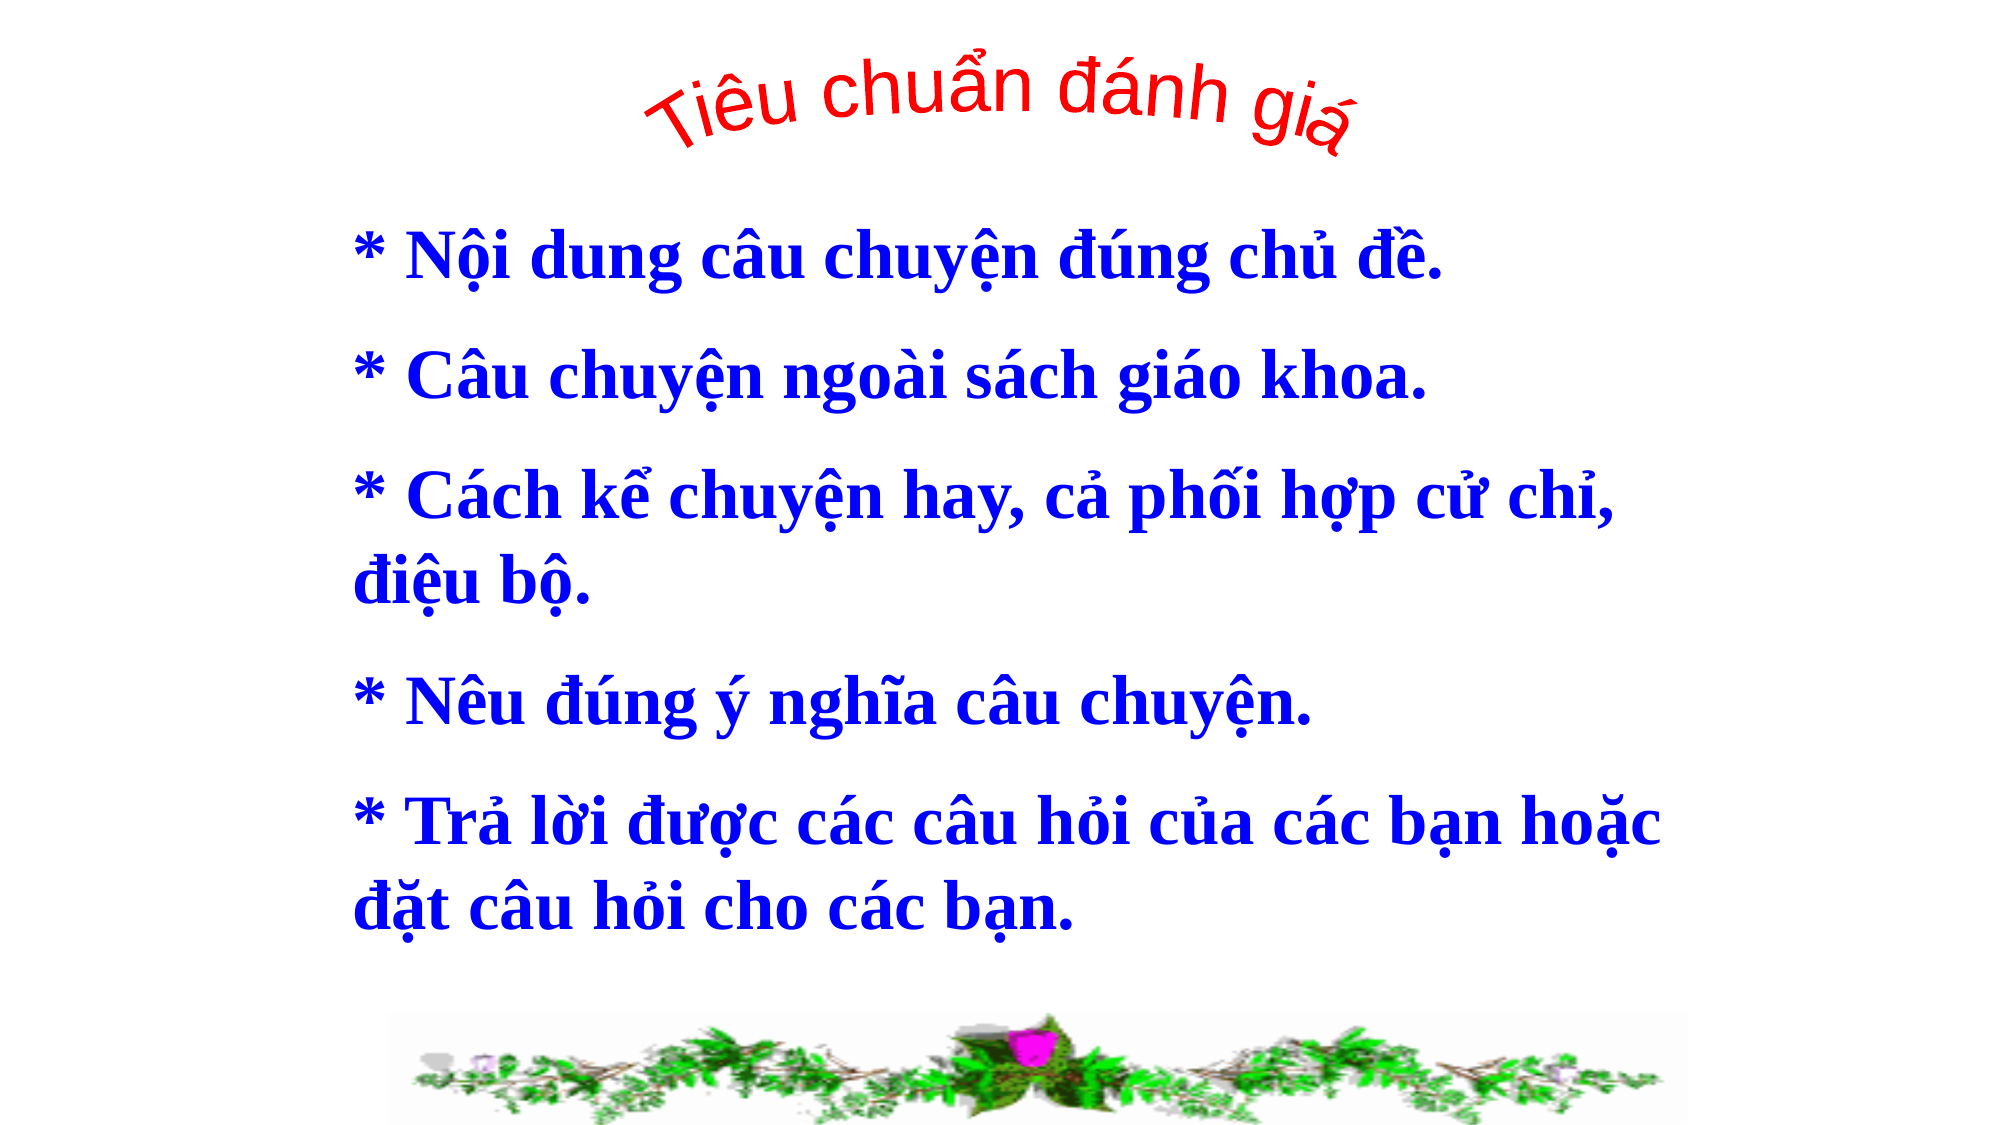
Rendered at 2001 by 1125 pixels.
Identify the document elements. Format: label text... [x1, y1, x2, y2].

text_box * Nội dung câu chuyện đúng chủ đề. * Câu chuyện ngoài sách giáo khoa. * Cách kể chuyện hay, cả phối hợp cử chỉ, điệu bộ. * Nêu đúng ý nghĩa câu chuyện. * Trả lời được các câu hỏi của các bạn hoặc đặt câu hỏi cho các bạn. [337, 199, 1725, 951]
picture [387, 1012, 1688, 1125]
